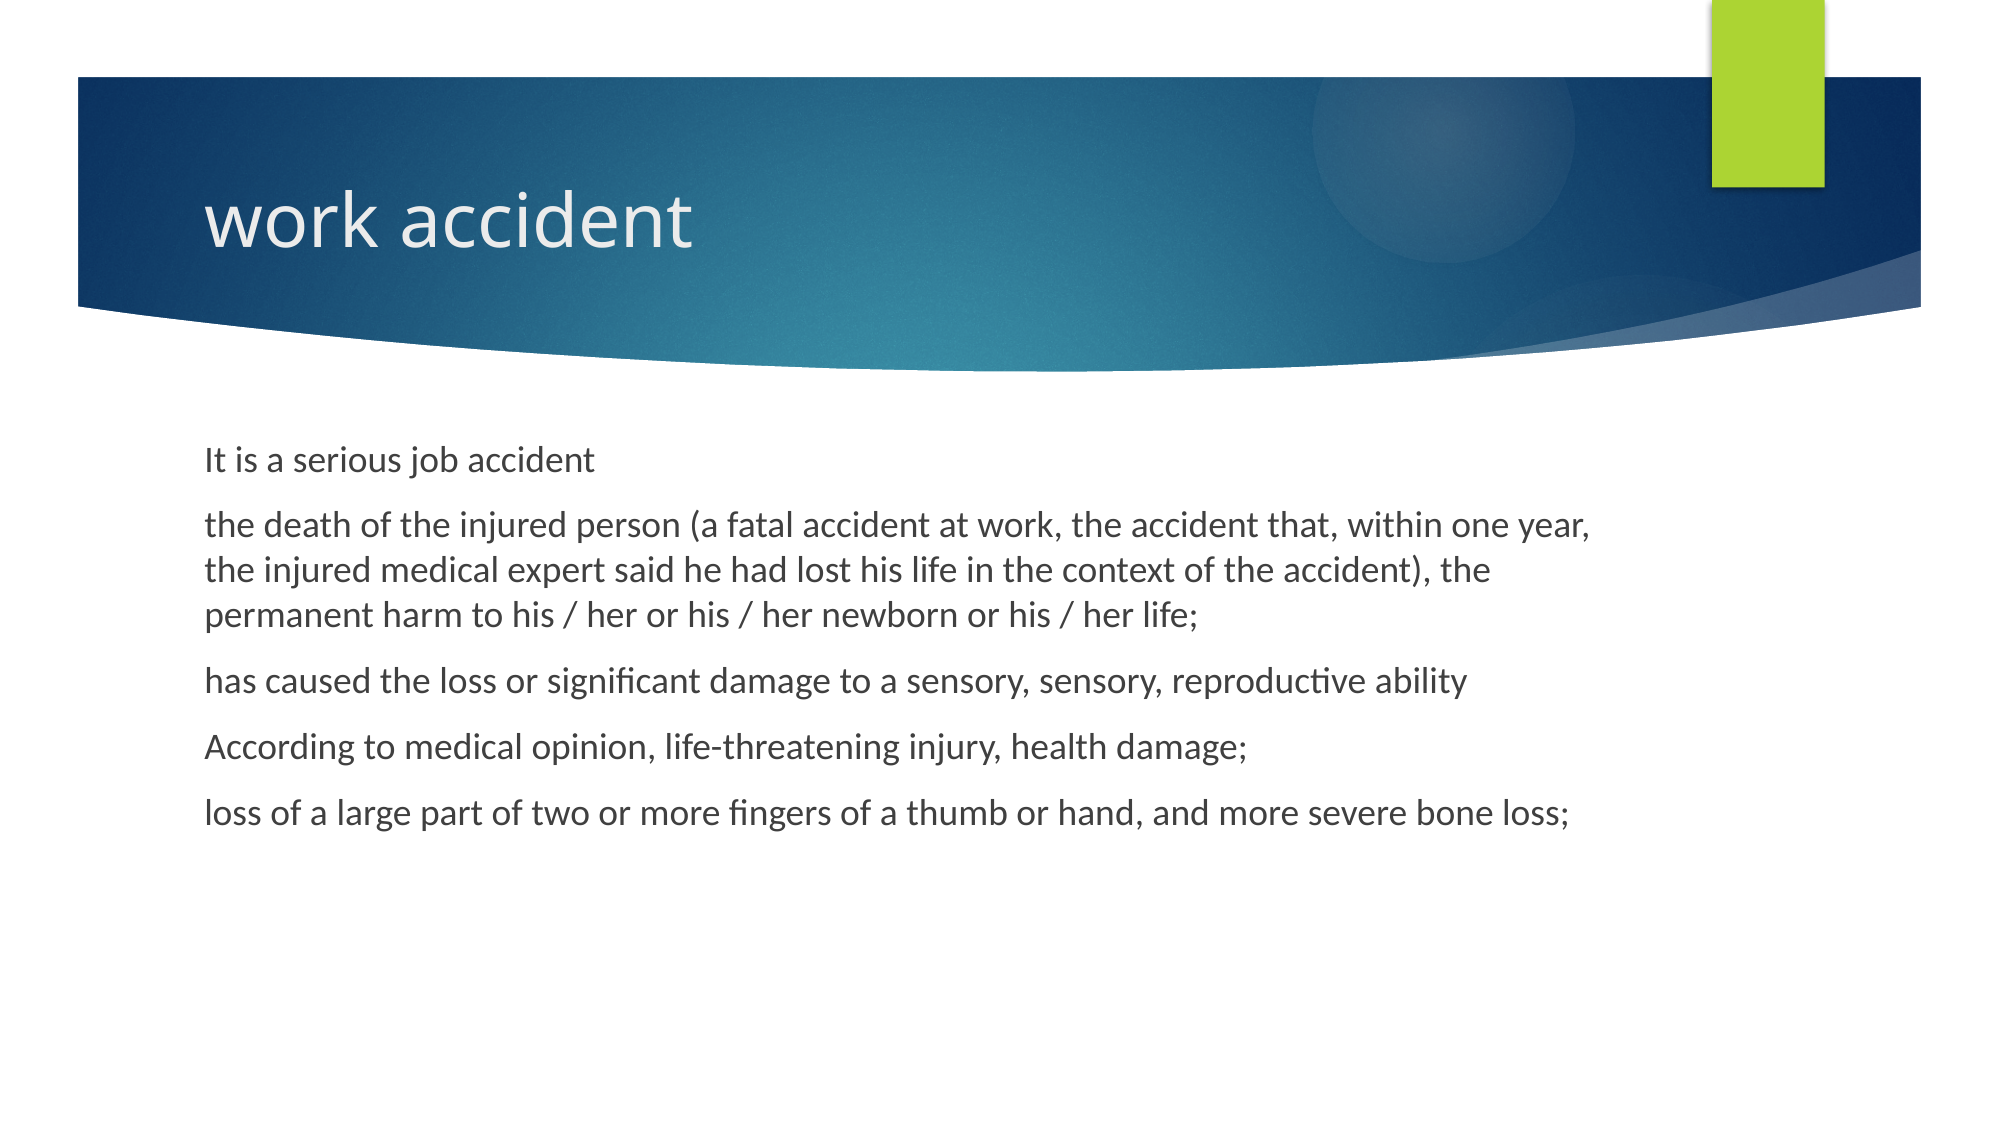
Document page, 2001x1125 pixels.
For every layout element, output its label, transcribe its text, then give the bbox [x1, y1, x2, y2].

title work accident [189, 159, 1627, 276]
list It is a serious job accident the death of the injured person (a fatal accident at work, the accident that, within one year, the injured medical expert said he had lost his life in the context of the accident), the permanent harm to his / her or his / her newborn or his / her life; has caused the loss or significant damage to a sensory, sensory, reproductive ability According to medical opinion, life-threatening injury, health damage; loss of a large part of two or more fingers of a thumb or hand, and more severe bone loss; [189, 427, 1627, 988]
